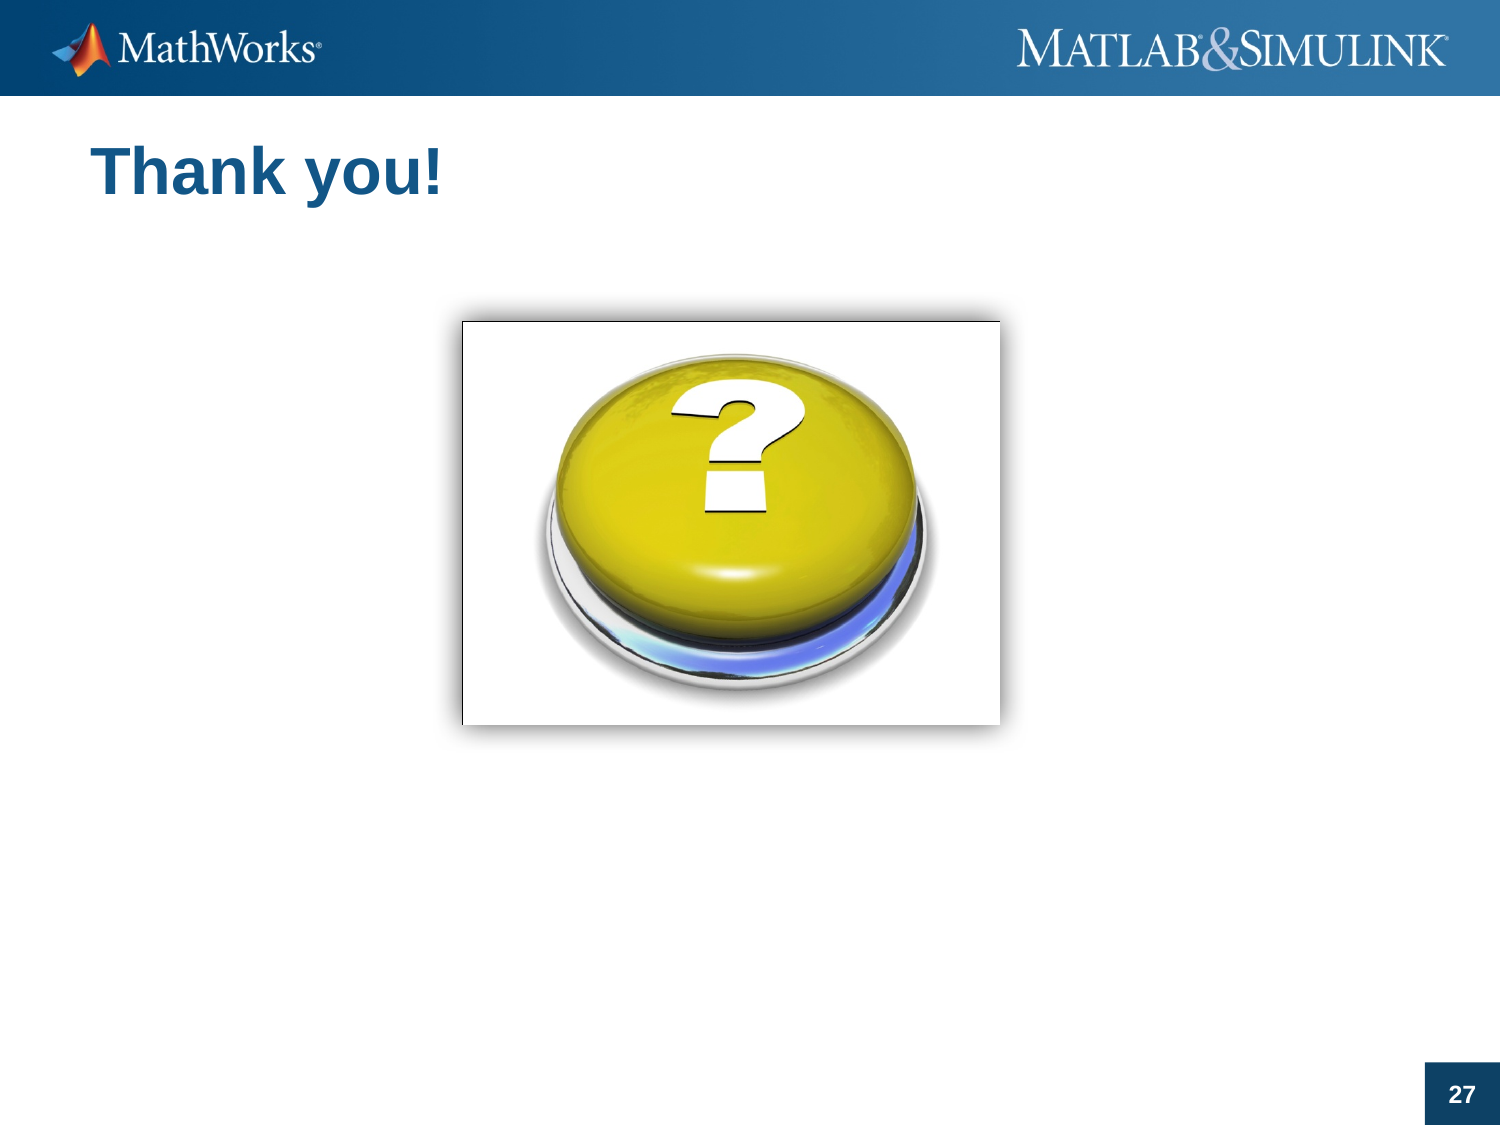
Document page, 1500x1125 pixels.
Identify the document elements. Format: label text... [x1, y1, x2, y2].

title Thank you! [75, 120, 1400, 308]
picture [0, 0, 1500, 96]
picture [462, 321, 1001, 726]
